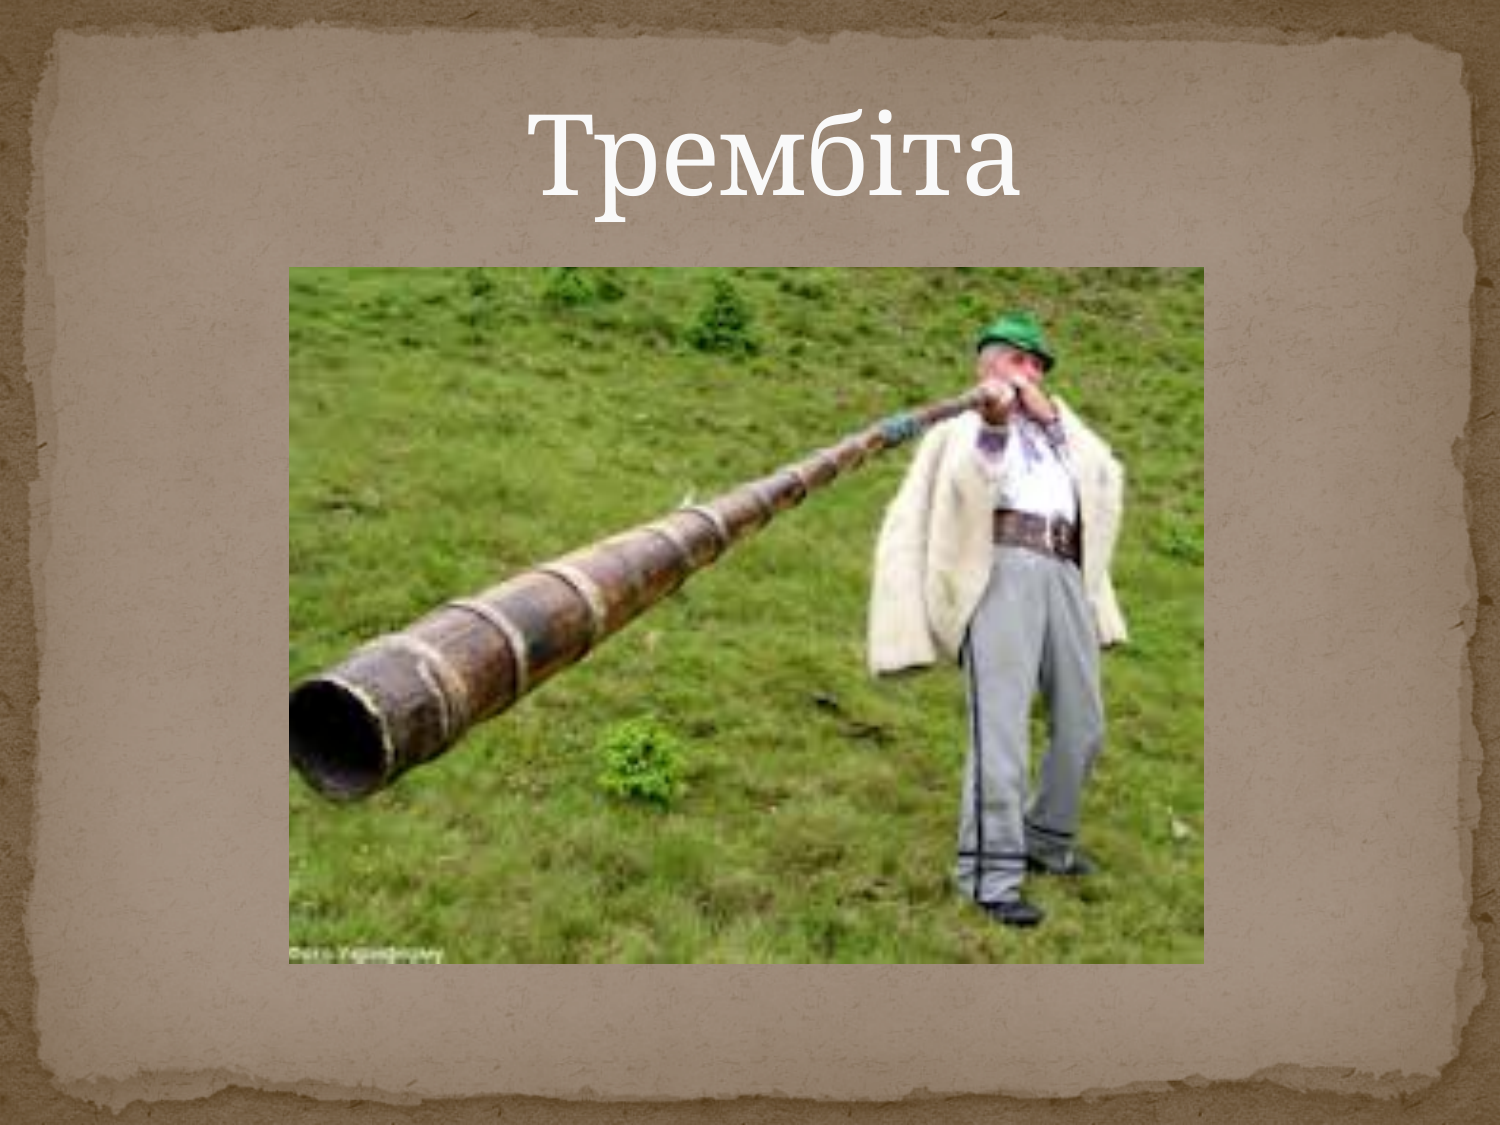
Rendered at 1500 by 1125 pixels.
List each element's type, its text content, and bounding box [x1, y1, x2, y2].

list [291, 269, 1203, 963]
title Трембіта [74, 24, 1425, 225]
